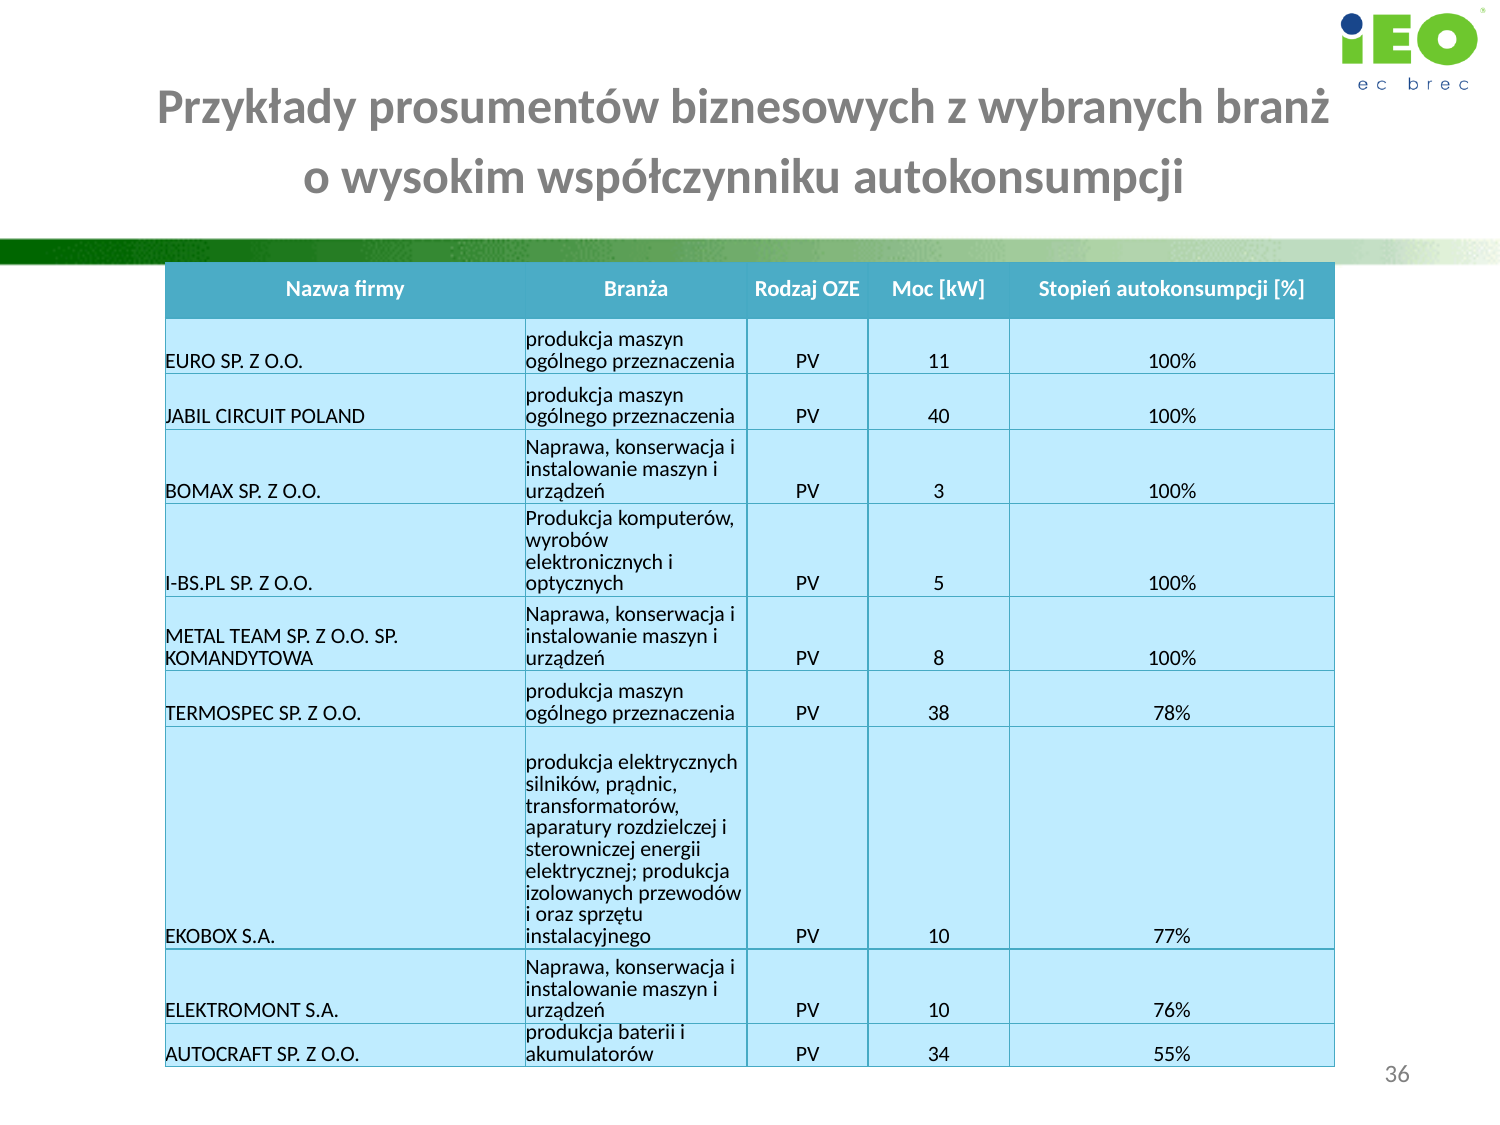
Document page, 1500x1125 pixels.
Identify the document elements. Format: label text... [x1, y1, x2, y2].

picture [0, 232, 1500, 268]
table_cell PV [748, 430, 867, 503]
list Przykłady prosumentów biznesowych z wybranych branż o wysokim współczynniku autokonsumpcji [76, 66, 1423, 161]
picture [1330, 0, 1500, 102]
table_cell 76% [1010, 950, 1334, 1023]
table_header Rodzaj OZE [748, 263, 867, 317]
table_cell PV [748, 671, 867, 726]
table_cell I-BS.PL SP. Z O.O. [166, 504, 525, 596]
table_cell 100% [1010, 597, 1334, 670]
table_cell 100% [1010, 430, 1334, 503]
table_cell TERMOSPEC SP. Z O.O. [166, 671, 525, 726]
table_cell PV [748, 504, 867, 596]
table_cell 40 [869, 374, 1009, 429]
table_cell Naprawa, konserwacja i instalowanie maszyn i urządzeń [526, 430, 746, 503]
table_cell PV [748, 1024, 867, 1066]
table_cell produkcja maszyn ogólnego przeznaczenia [526, 319, 746, 373]
table_cell 11 [869, 319, 1009, 373]
table_cell 8 [869, 597, 1009, 670]
table_cell 10 [869, 950, 1009, 1023]
table_cell 34 [869, 1024, 1009, 1066]
table_header Branża [526, 263, 746, 317]
table_cell PV [748, 319, 867, 373]
table_cell AUTOCRAFT SP. Z O.O. [166, 1024, 525, 1066]
table_header Moc [kW] [869, 263, 1009, 317]
table_cell produkcja elektrycznych silników, prądnic, transformatorów, aparatury rozdzielczej i sterowniczej energii elektrycznej; produkcja izolowanych przewodów i oraz sprzętu instalacyjnego [526, 727, 746, 948]
table_cell 100% [1010, 319, 1334, 373]
table_cell 78% [1010, 671, 1334, 726]
table_cell 38 [869, 671, 1009, 726]
table_cell Naprawa, konserwacja i instalowanie maszyn i urządzeń [526, 950, 746, 1023]
table_cell 3 [869, 430, 1009, 503]
table_cell JABIL CIRCUIT POLAND [166, 374, 525, 429]
table_cell Naprawa, konserwacja i instalowanie maszyn i urządzeń [526, 597, 746, 670]
table_cell PV [748, 374, 867, 429]
table_cell 10 [869, 727, 1009, 948]
table_cell produkcja maszyn ogólnego przeznaczenia [526, 374, 746, 429]
table_cell PV [748, 597, 867, 670]
table_cell 55% [1010, 1024, 1334, 1066]
table_cell produkcja maszyn ogólnego przeznaczenia [526, 671, 746, 726]
table_cell 77% [1010, 727, 1334, 948]
table_header Stopień autokonsumpcji [%] [1010, 263, 1334, 317]
table_cell 100% [1010, 504, 1334, 596]
table_cell 100% [1010, 374, 1334, 429]
table_cell 5 [869, 504, 1009, 596]
table_cell produkcja baterii i akumulatorów [526, 1024, 746, 1066]
table_cell Produkcja komputerów, wyrobów elektronicznych i optycznych [526, 504, 746, 596]
table_cell BOMAX SP. Z O.O. [166, 430, 525, 503]
table_cell EURO SP. Z O.O. [166, 319, 525, 373]
table_cell EKOBOX S.A. [166, 727, 525, 948]
table_cell METAL TEAM SP. Z O.O. SP. KOMANDYTOWA [166, 597, 525, 670]
table_cell PV [748, 950, 867, 1023]
table_cell ELEKTROMONT S.A. [166, 950, 525, 1023]
table_header Nazwa firmy [166, 263, 525, 317]
slide_number 36 [1074, 1042, 1425, 1103]
table_cell PV [748, 727, 867, 948]
